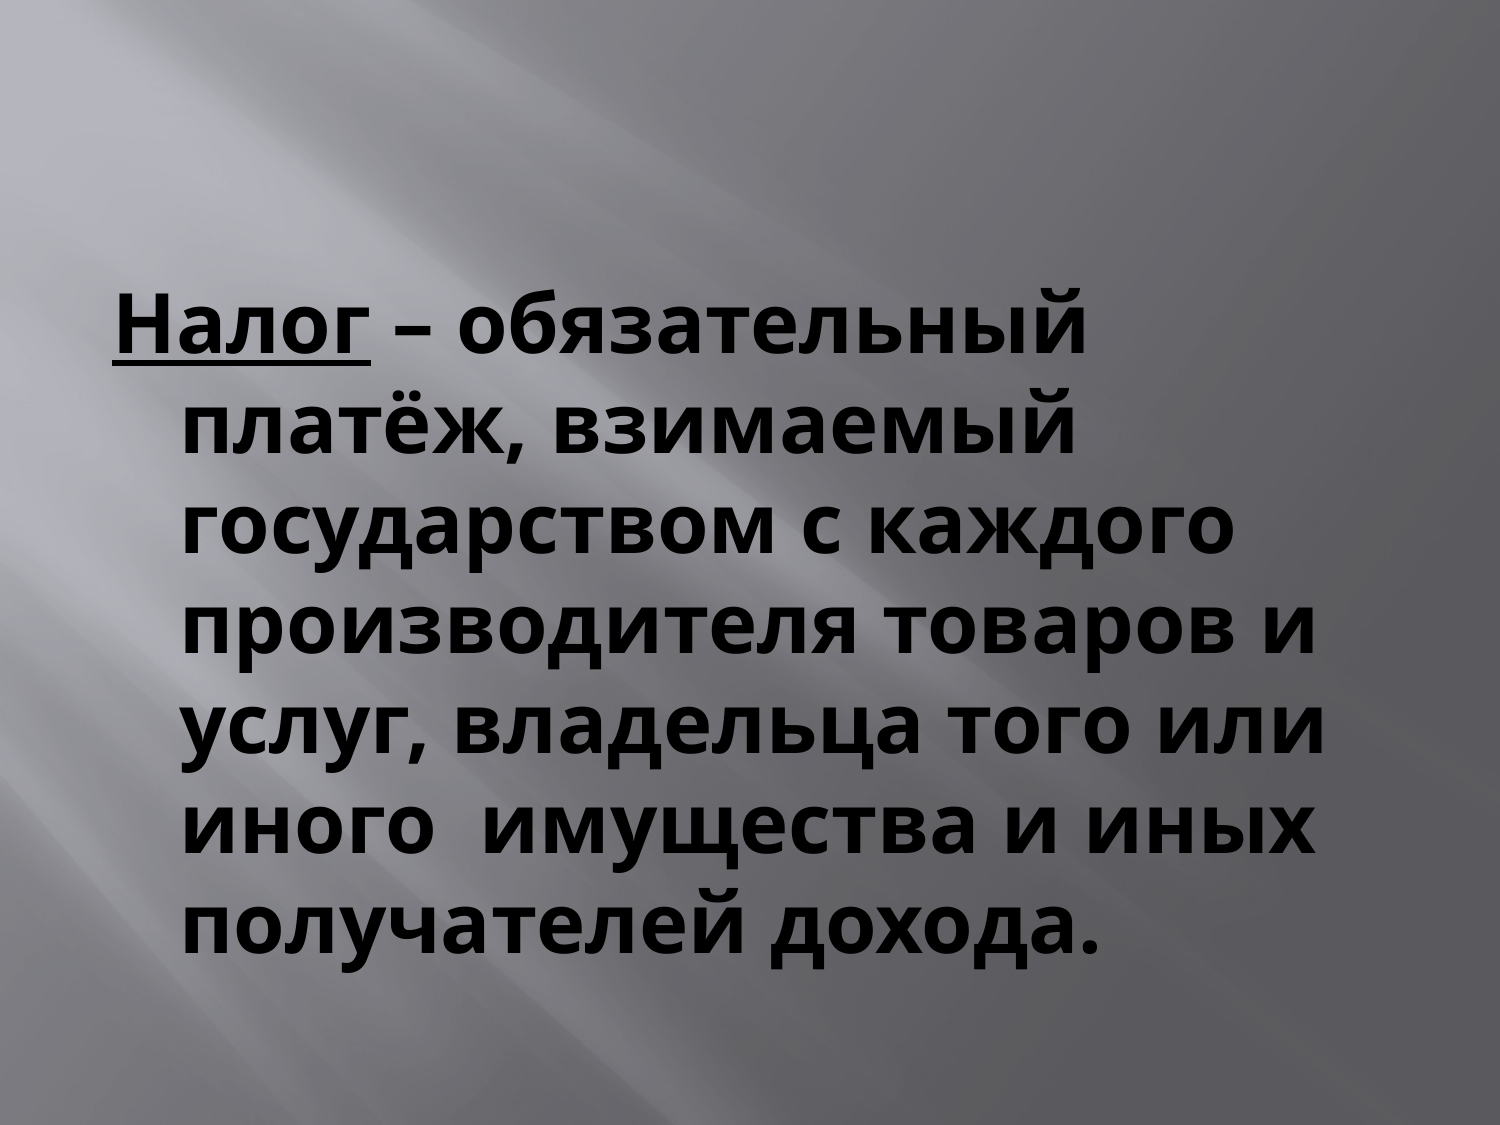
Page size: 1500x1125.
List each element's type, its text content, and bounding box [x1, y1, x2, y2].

list Налог – обязательный платёж, взимаемый государством с каждого производителя товаров и услуг, владельца того или иного имущества и иных получателей дохода. [75, 262, 1425, 1035]
